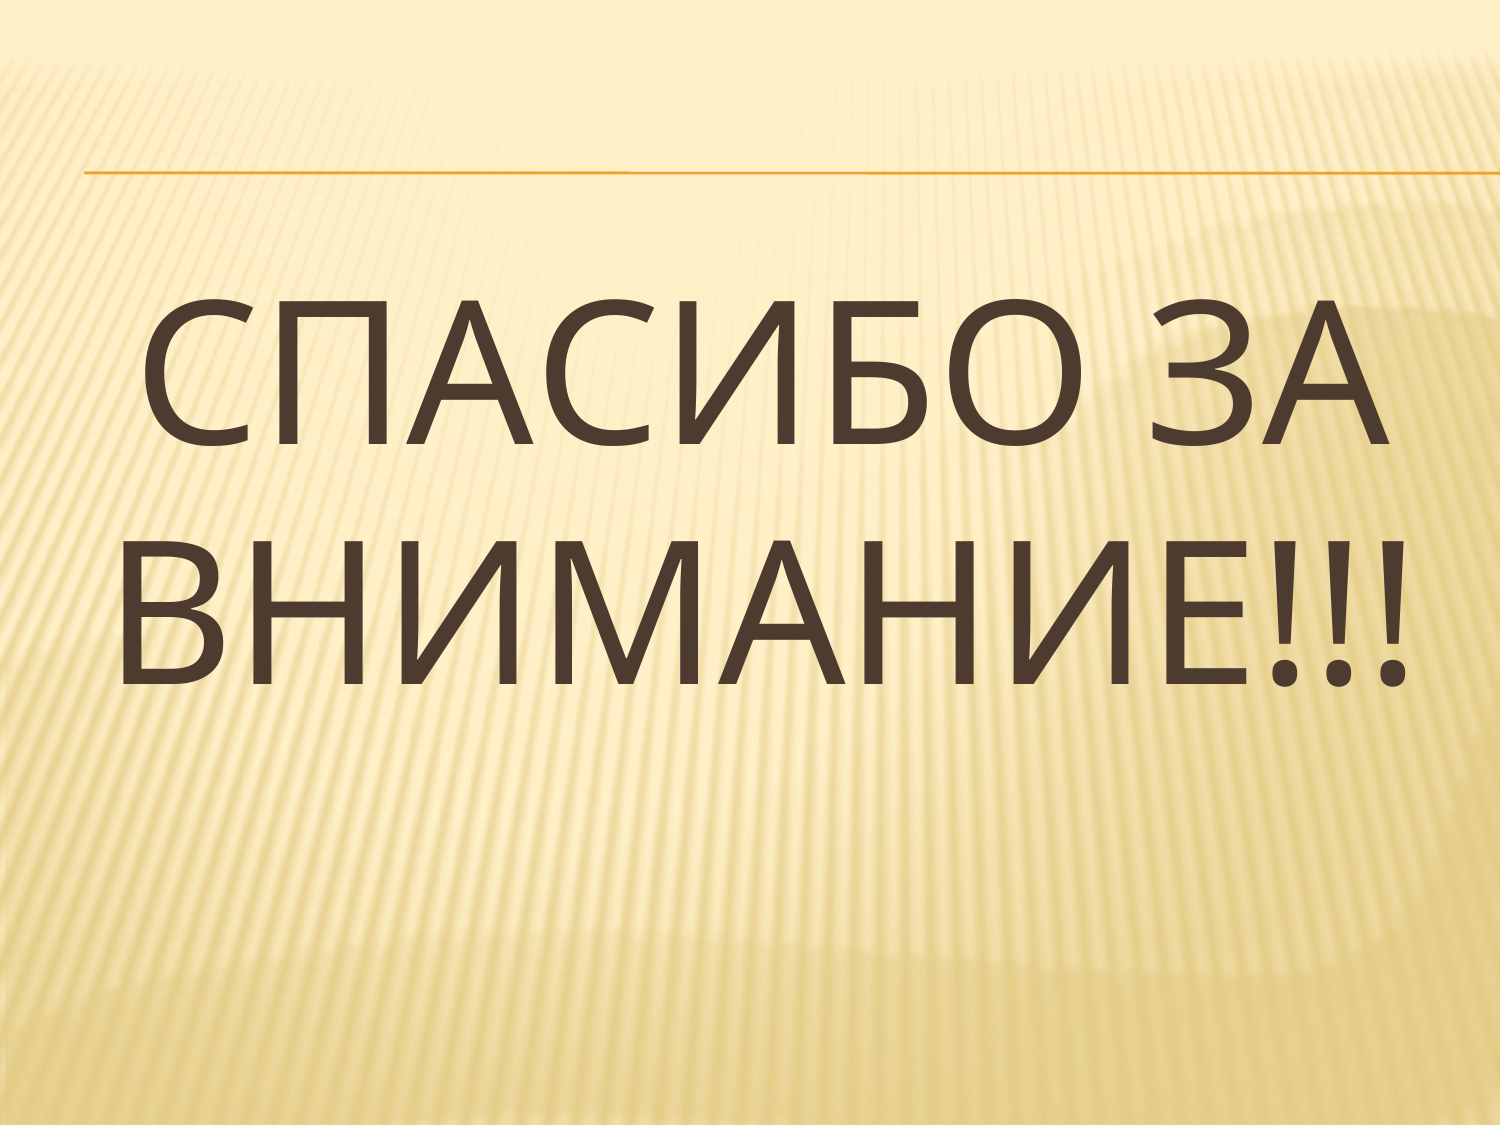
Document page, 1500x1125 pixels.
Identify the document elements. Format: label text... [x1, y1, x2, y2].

title Спасибо за внимание!!! [50, 75, 1475, 894]
